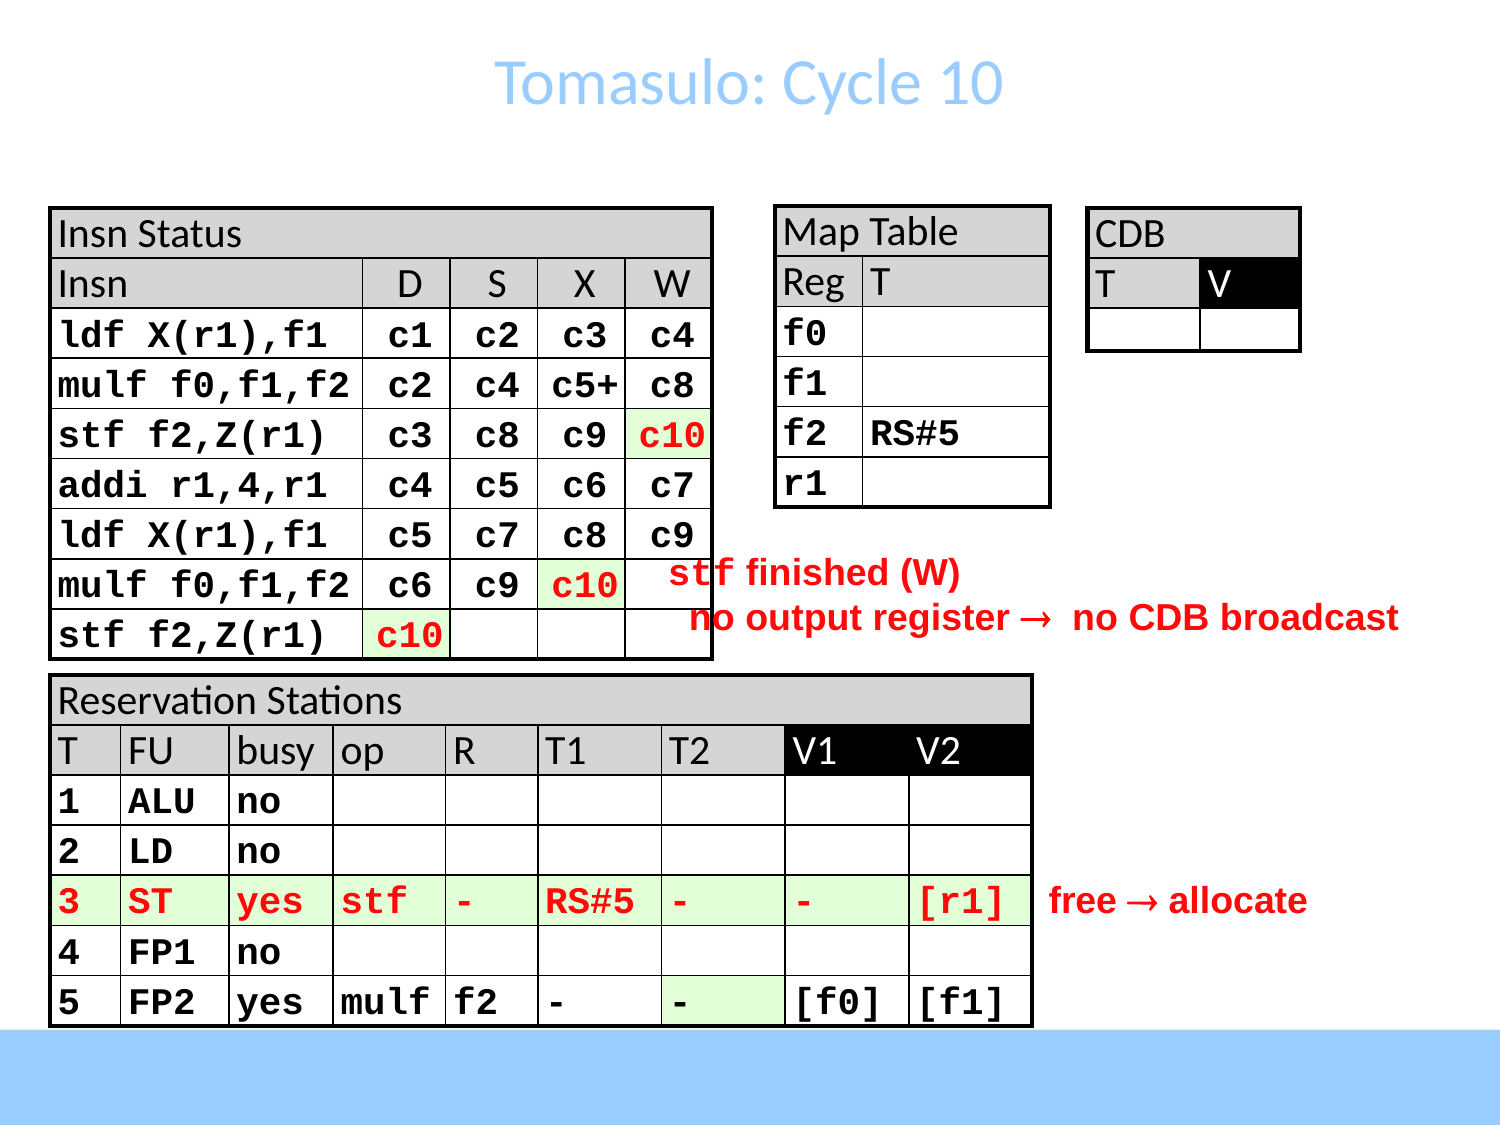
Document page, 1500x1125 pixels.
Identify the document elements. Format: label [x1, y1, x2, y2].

table_cell [910, 876, 1030, 925]
table_cell [910, 726, 1030, 774]
table_cell [230, 776, 332, 824]
table_cell [230, 826, 332, 874]
table_cell [446, 876, 537, 925]
table_cell [863, 407, 1048, 456]
table_cell [446, 776, 537, 824]
table_cell [52, 776, 120, 824]
table_cell [662, 776, 784, 824]
table_cell [626, 459, 710, 508]
table_header [1090, 210, 1298, 257]
table_cell [230, 926, 332, 975]
table_cell [539, 876, 661, 925]
table_cell [626, 560, 653, 608]
table_cell [863, 357, 1048, 406]
table_cell [230, 976, 332, 1024]
table_cell [1201, 259, 1298, 307]
table_cell [777, 407, 862, 456]
table_cell [626, 509, 710, 558]
table_cell [539, 976, 661, 1024]
table_cell [363, 359, 449, 408]
table_cell [451, 610, 537, 657]
table_cell [626, 309, 710, 357]
text_box [653, 540, 1500, 646]
table_cell [910, 826, 1030, 874]
table_cell [451, 560, 537, 608]
table_cell [451, 309, 537, 357]
table_cell [662, 826, 784, 874]
table_cell [538, 509, 624, 558]
table_cell [451, 459, 537, 508]
table_cell [451, 509, 537, 558]
table_cell [52, 409, 362, 458]
table_cell [446, 976, 537, 1024]
table_cell [121, 826, 228, 874]
table_cell [446, 826, 537, 874]
table_cell [777, 357, 862, 406]
table_cell [910, 776, 1030, 824]
table_cell [786, 776, 908, 824]
table_cell [52, 876, 120, 925]
table_cell [121, 726, 228, 774]
table_cell [1201, 309, 1298, 349]
table_cell [786, 926, 908, 975]
table_cell [121, 876, 228, 925]
table_cell [230, 726, 332, 774]
table_cell [626, 409, 710, 458]
table_cell [334, 876, 445, 925]
table_cell [1090, 259, 1199, 307]
table_cell [538, 610, 624, 657]
table_cell [538, 309, 624, 357]
table_cell [539, 726, 661, 774]
table_cell [52, 926, 120, 975]
table_cell [538, 459, 624, 508]
table_cell [363, 409, 449, 458]
table_cell [52, 459, 362, 508]
table_cell [52, 309, 362, 357]
table_cell [334, 726, 445, 774]
table_cell [334, 976, 445, 1024]
table_cell [786, 726, 908, 774]
table_cell [363, 309, 449, 357]
table_cell [52, 826, 120, 874]
table_cell [363, 560, 449, 608]
table_cell [52, 259, 362, 307]
table_cell [52, 976, 120, 1024]
table_cell [121, 976, 228, 1024]
table_cell [863, 307, 1048, 356]
table_cell [786, 826, 908, 874]
table_cell [863, 458, 1048, 505]
table_cell [786, 876, 908, 925]
table_cell [626, 610, 710, 657]
table_cell [910, 926, 1030, 975]
table_cell [52, 560, 362, 608]
table_cell [121, 926, 228, 975]
table_cell [662, 876, 784, 925]
table_cell [539, 776, 661, 824]
table_cell [363, 610, 449, 657]
table_cell [52, 726, 120, 774]
table_cell [1090, 309, 1199, 349]
table_cell [539, 926, 661, 975]
table_cell [626, 259, 710, 307]
table_cell [786, 976, 908, 1024]
table_cell [538, 359, 624, 408]
table_cell [451, 409, 537, 458]
table_cell [777, 307, 862, 356]
table_cell [334, 776, 445, 824]
table_cell [538, 409, 624, 458]
table_cell [910, 976, 1030, 1024]
table_cell [446, 926, 537, 975]
table_cell [363, 509, 449, 558]
table_cell [121, 776, 228, 824]
table_cell [777, 458, 862, 505]
table_cell [52, 359, 362, 408]
table_cell [662, 976, 784, 1024]
table_cell [363, 459, 449, 508]
table_cell [446, 726, 537, 774]
table_cell [777, 257, 862, 306]
table_header [777, 208, 1048, 255]
text_box [1033, 868, 1324, 929]
table_cell [363, 259, 449, 307]
table_cell [334, 826, 445, 874]
table_cell [863, 257, 1048, 306]
table_cell [52, 509, 362, 558]
table_header [52, 677, 1030, 724]
table_cell [662, 726, 784, 774]
title [0, 30, 1500, 126]
table_header [52, 210, 710, 257]
table_cell [451, 359, 537, 408]
table_cell [230, 876, 332, 925]
table_cell [451, 259, 537, 307]
table_cell [334, 926, 445, 975]
table_cell [538, 560, 624, 608]
table_cell [626, 359, 710, 408]
table_cell [539, 826, 661, 874]
table_cell [538, 259, 624, 307]
table_cell [52, 610, 362, 657]
table_cell [662, 926, 784, 975]
